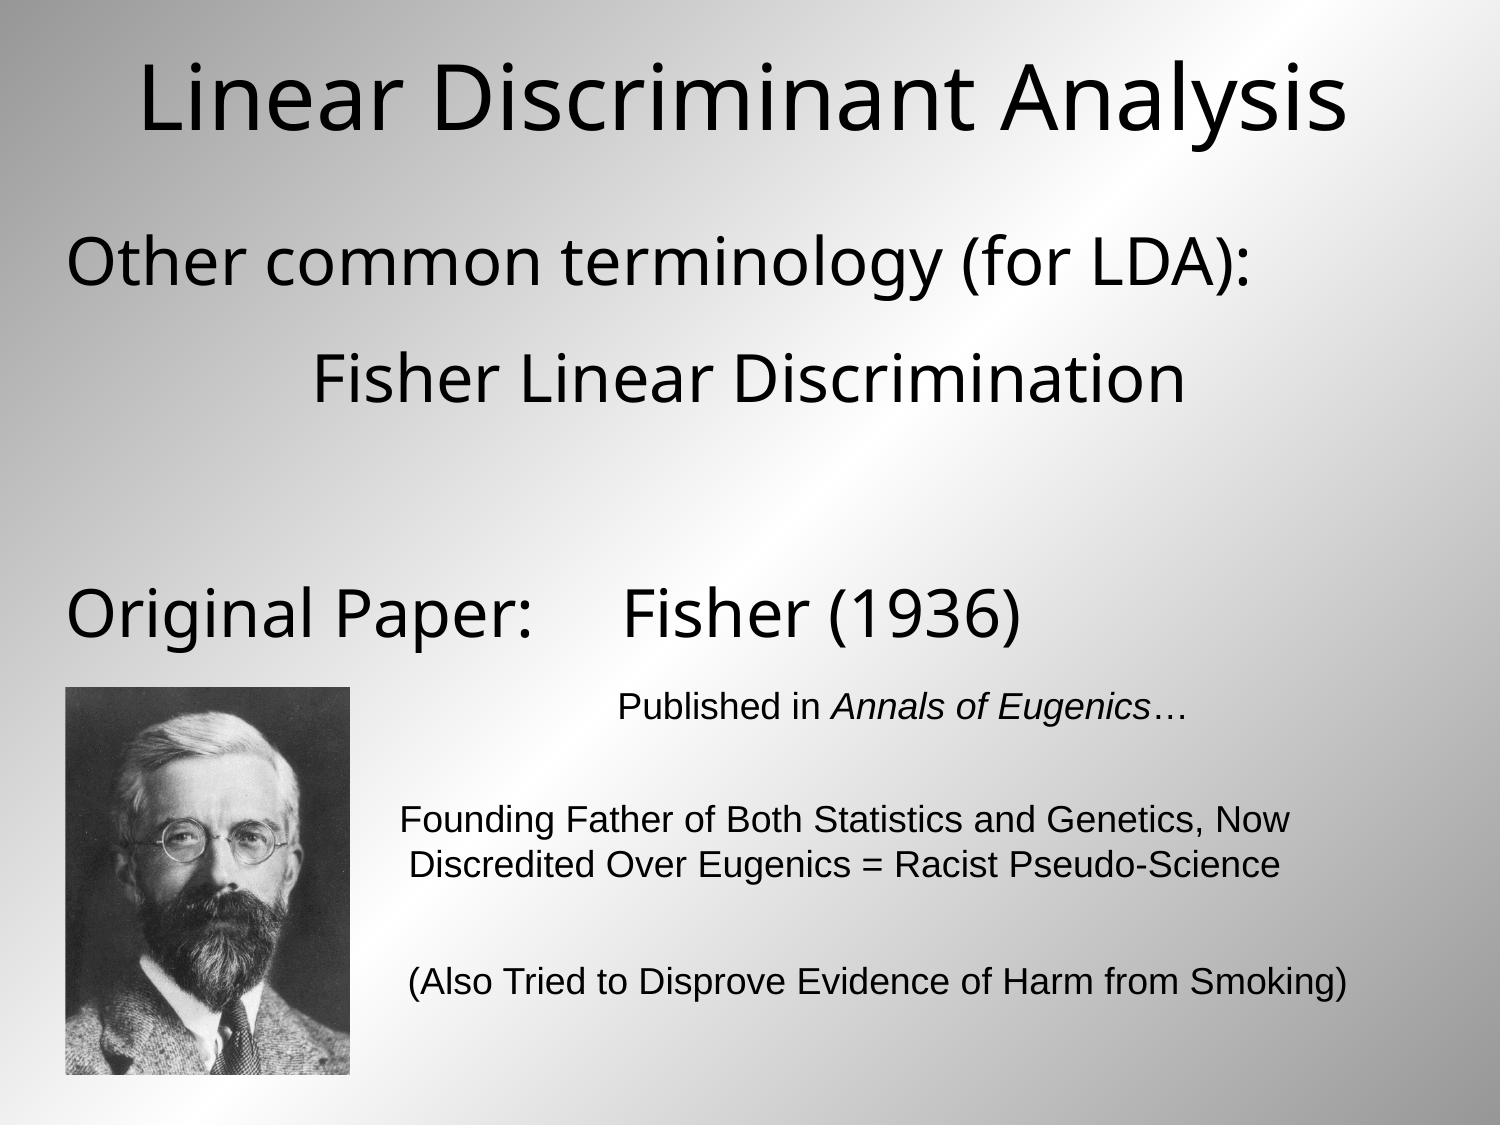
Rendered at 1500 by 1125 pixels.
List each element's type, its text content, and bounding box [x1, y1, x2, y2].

text_box Published in Annals of Eugenics… [602, 674, 1205, 735]
picture [65, 687, 351, 1076]
text_box Founding Father of Both Statistics and Genetics, Now Discredited Over Eugenics = Racist Pseudo-Science [384, 787, 1306, 893]
text_box (Also Tried to Disprove Evidence of Harm from Smoking) [392, 949, 1364, 1010]
list Other common terminology (for LDA): Fisher Linear Discrimination Original Paper: Fisher (1936) [50, 187, 1450, 1063]
title Linear Discriminant Analysis [50, 24, 1438, 163]
